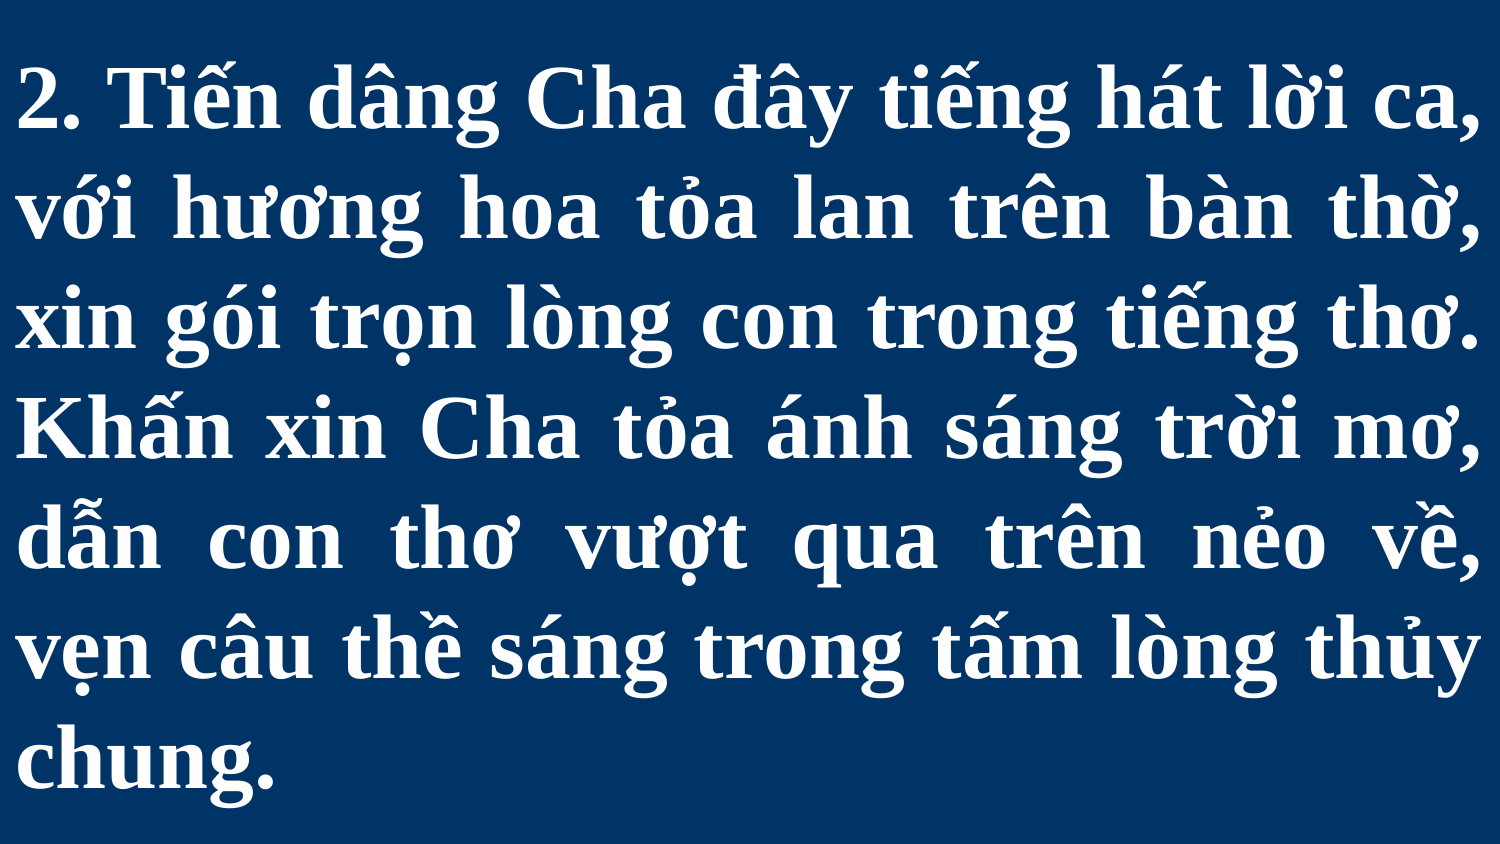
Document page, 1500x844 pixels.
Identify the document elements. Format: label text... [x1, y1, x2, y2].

title 2. Tiến dâng Cha đây tiếng hát lời ca, với hương hoa tỏa lan trên bàn thờ, xin gói trọn lòng con trong tiếng thơ. Khấn xin Cha tỏa ánh sáng trời mơ, dẫn con thơ vượt qua trên nẻo về, vẹn câu thề sáng trong tấm lòng thủy chung. [0, 0, 1500, 844]
